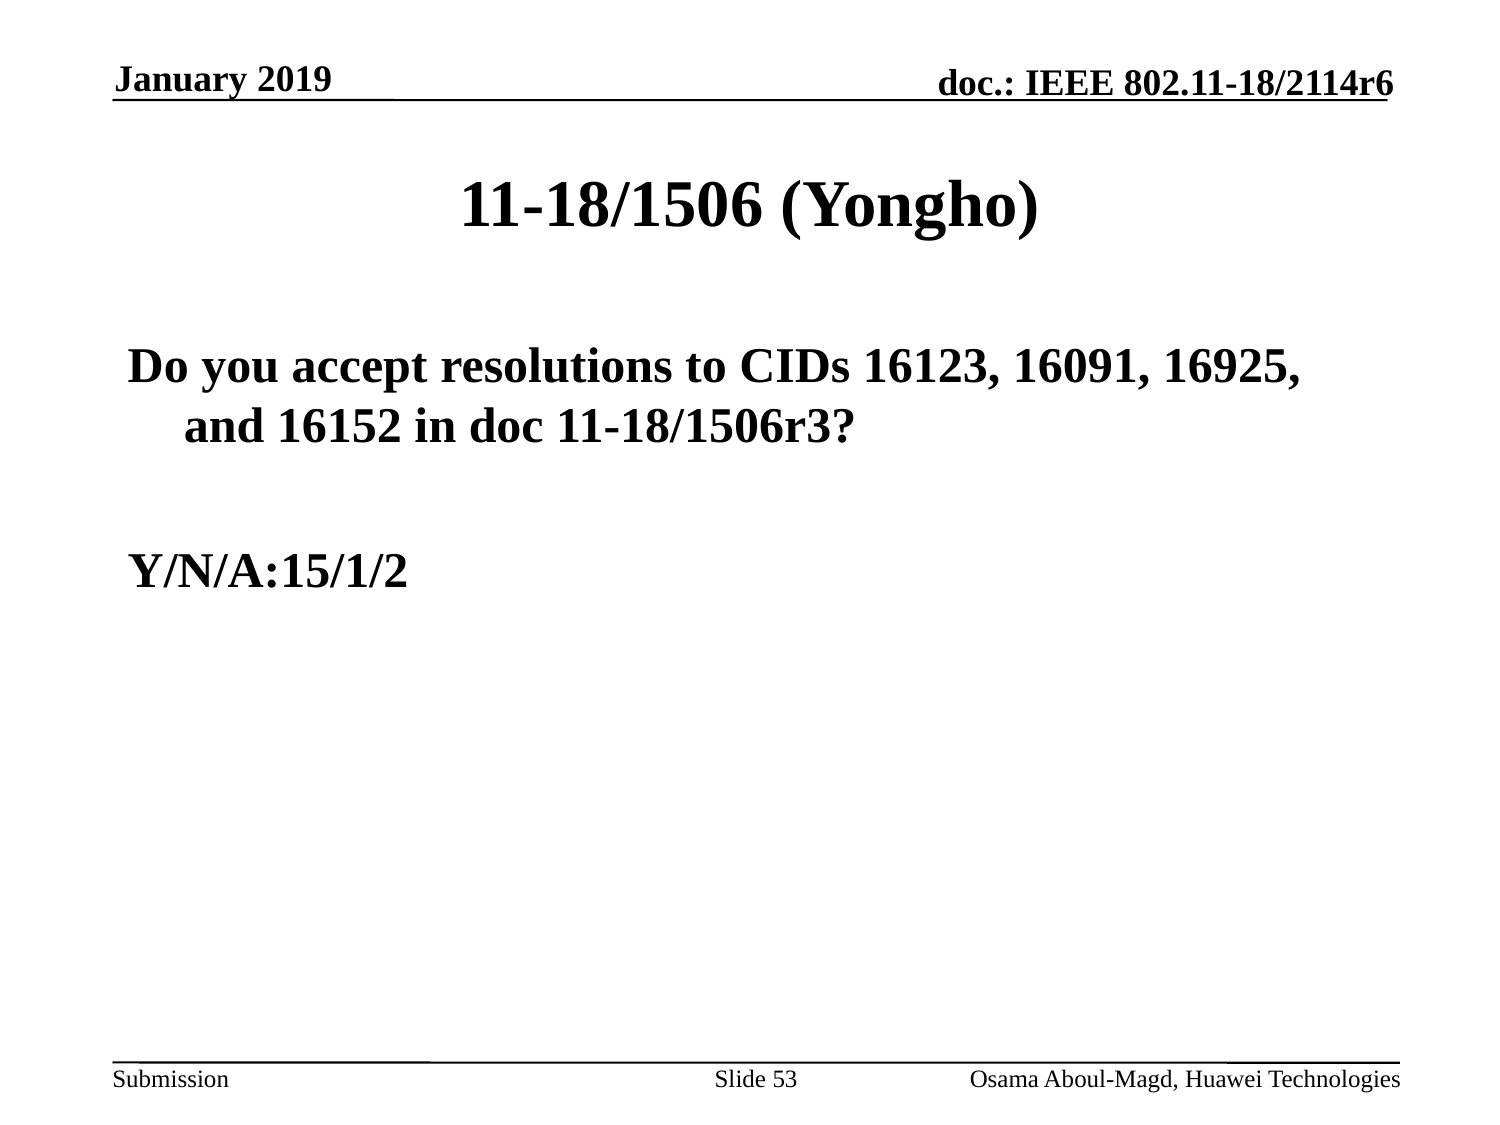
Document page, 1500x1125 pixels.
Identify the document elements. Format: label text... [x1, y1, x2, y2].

slide_number Slide 53 [712, 1061, 800, 1123]
title 11-18/1506 (Yongho) [112, 112, 1388, 288]
list Do you accept resolutions to CIDs 16123, 16091, 16925, and 16152 in doc 11-18/1506r3? Y/N/A:15/1/2 [112, 324, 1388, 1000]
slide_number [114, 54, 423, 100]
footer Osama Aboul-Magd, Huawei Technologies [878, 1061, 1402, 1093]
